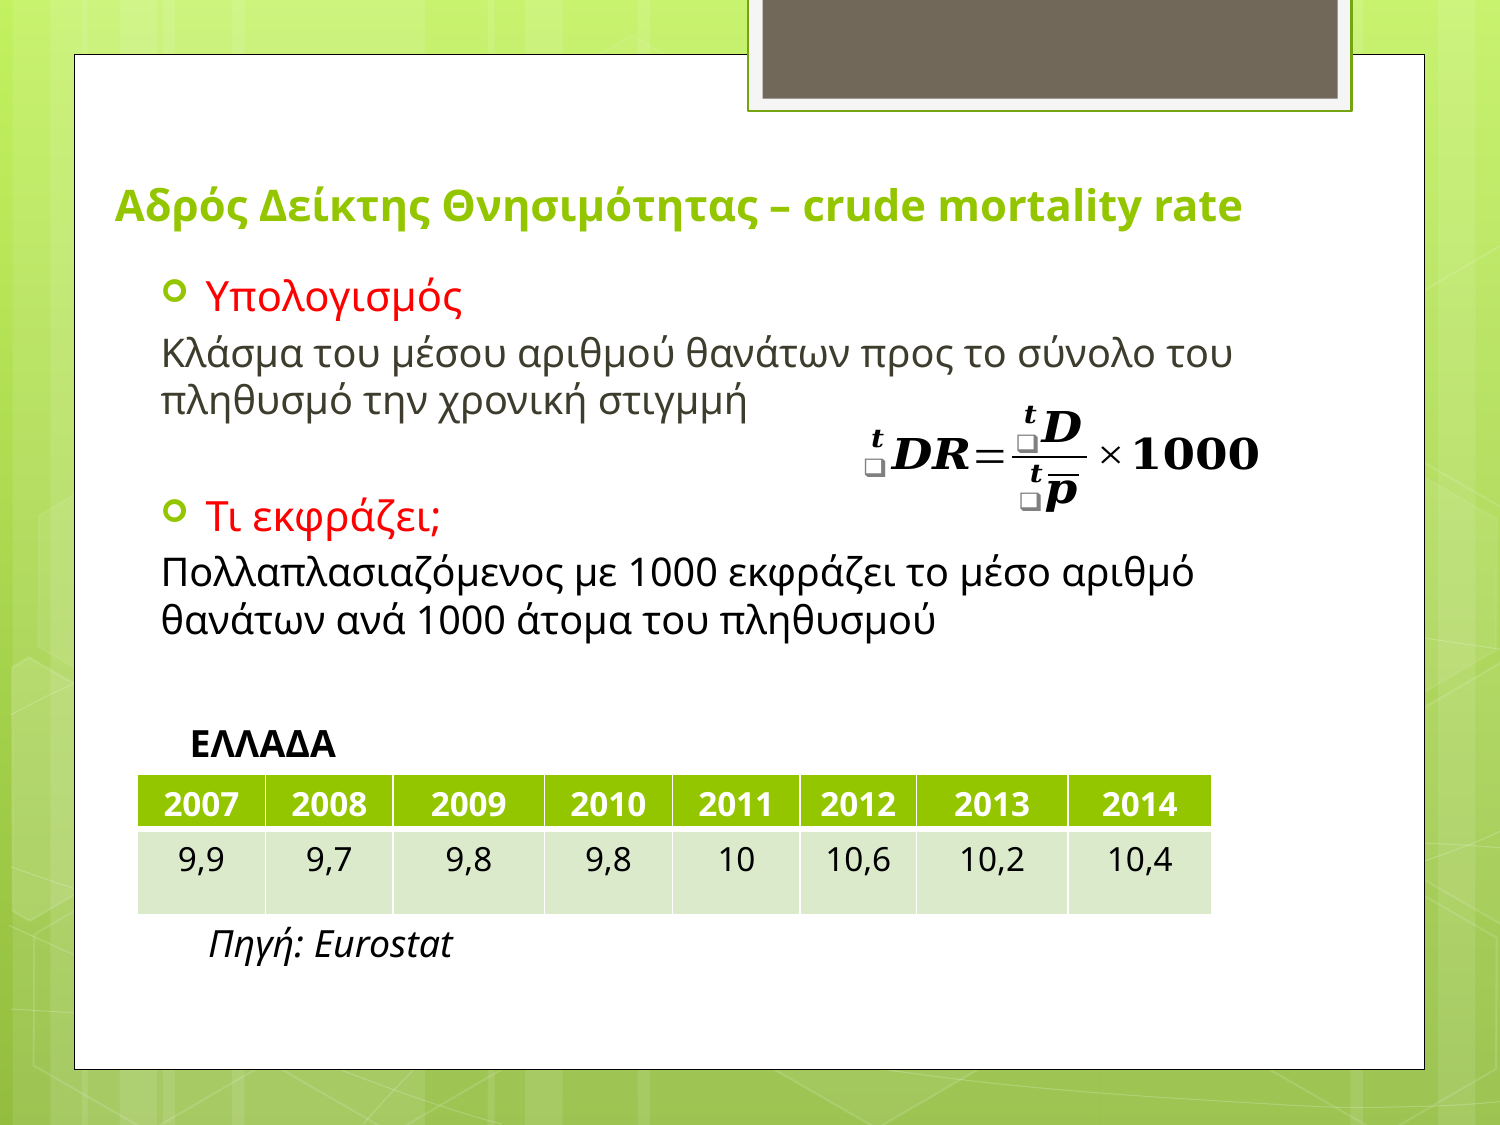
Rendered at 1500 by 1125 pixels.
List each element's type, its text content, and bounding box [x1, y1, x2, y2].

title Αδρός Δείκτης Θνησιμότητας – crude mortality rate [99, 131, 1413, 238]
table_header 2009 [394, 775, 544, 826]
table_cell 10,2 [917, 832, 1067, 914]
table_cell 10,6 [801, 832, 916, 914]
table_cell 9,8 [394, 832, 544, 914]
table_cell 10,4 [1069, 832, 1211, 914]
text_box ΕΛΛΑΔΑ [174, 712, 388, 773]
table_header 2011 [673, 775, 799, 826]
table_cell 9,7 [266, 832, 392, 914]
table_header 2012 [801, 775, 916, 826]
table_header 2014 [1069, 775, 1211, 826]
text_box Πηγή: Eurostat [193, 916, 506, 973]
table_header 2008 [266, 775, 392, 826]
table_header 2010 [545, 775, 672, 826]
table_cell 9,8 [545, 832, 672, 914]
table_cell 9,9 [138, 832, 265, 914]
table_cell 10 [673, 832, 799, 914]
table_header 2013 [917, 775, 1067, 826]
table_header 2007 [138, 775, 265, 826]
